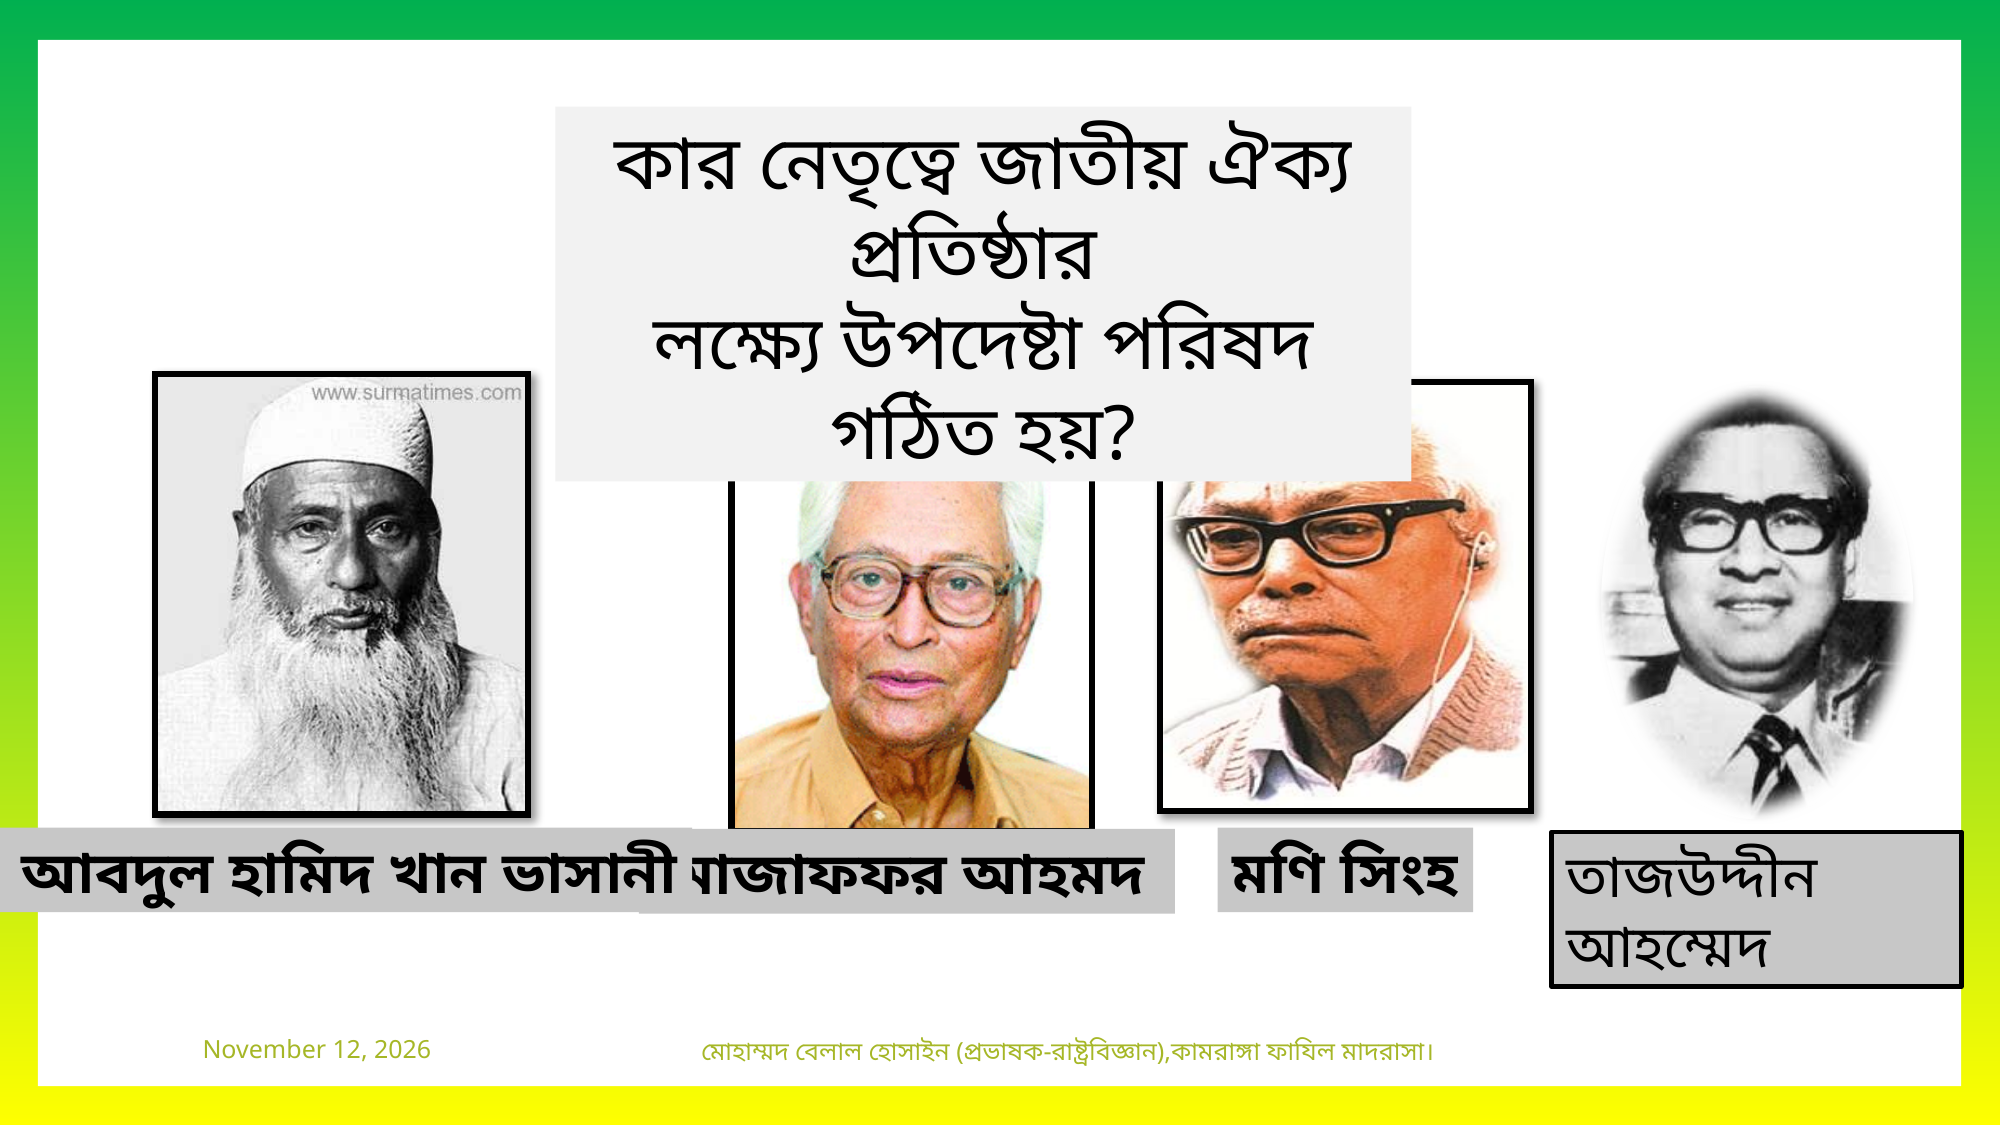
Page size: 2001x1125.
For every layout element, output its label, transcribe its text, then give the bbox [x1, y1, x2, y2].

text_box কার নেতৃত্বে জাতীয় ঐক্য প্রতিষ্ঠার লক্ষ্যে উপদেষ্টা পরিষদ গঠিত হয়? [555, 106, 1412, 482]
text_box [1162, 384, 1529, 914]
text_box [1551, 381, 1962, 919]
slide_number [187, 1020, 570, 1081]
footer মোহাম্মদ বেলাল হোসাইন (প্রভাষক-রাষ্ট্রবিজ্ঞান),কামরাঙ্গা ফাযিল মাদরাসা। [647, 1020, 1488, 1081]
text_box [67, 376, 616, 919]
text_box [711, 384, 1103, 915]
